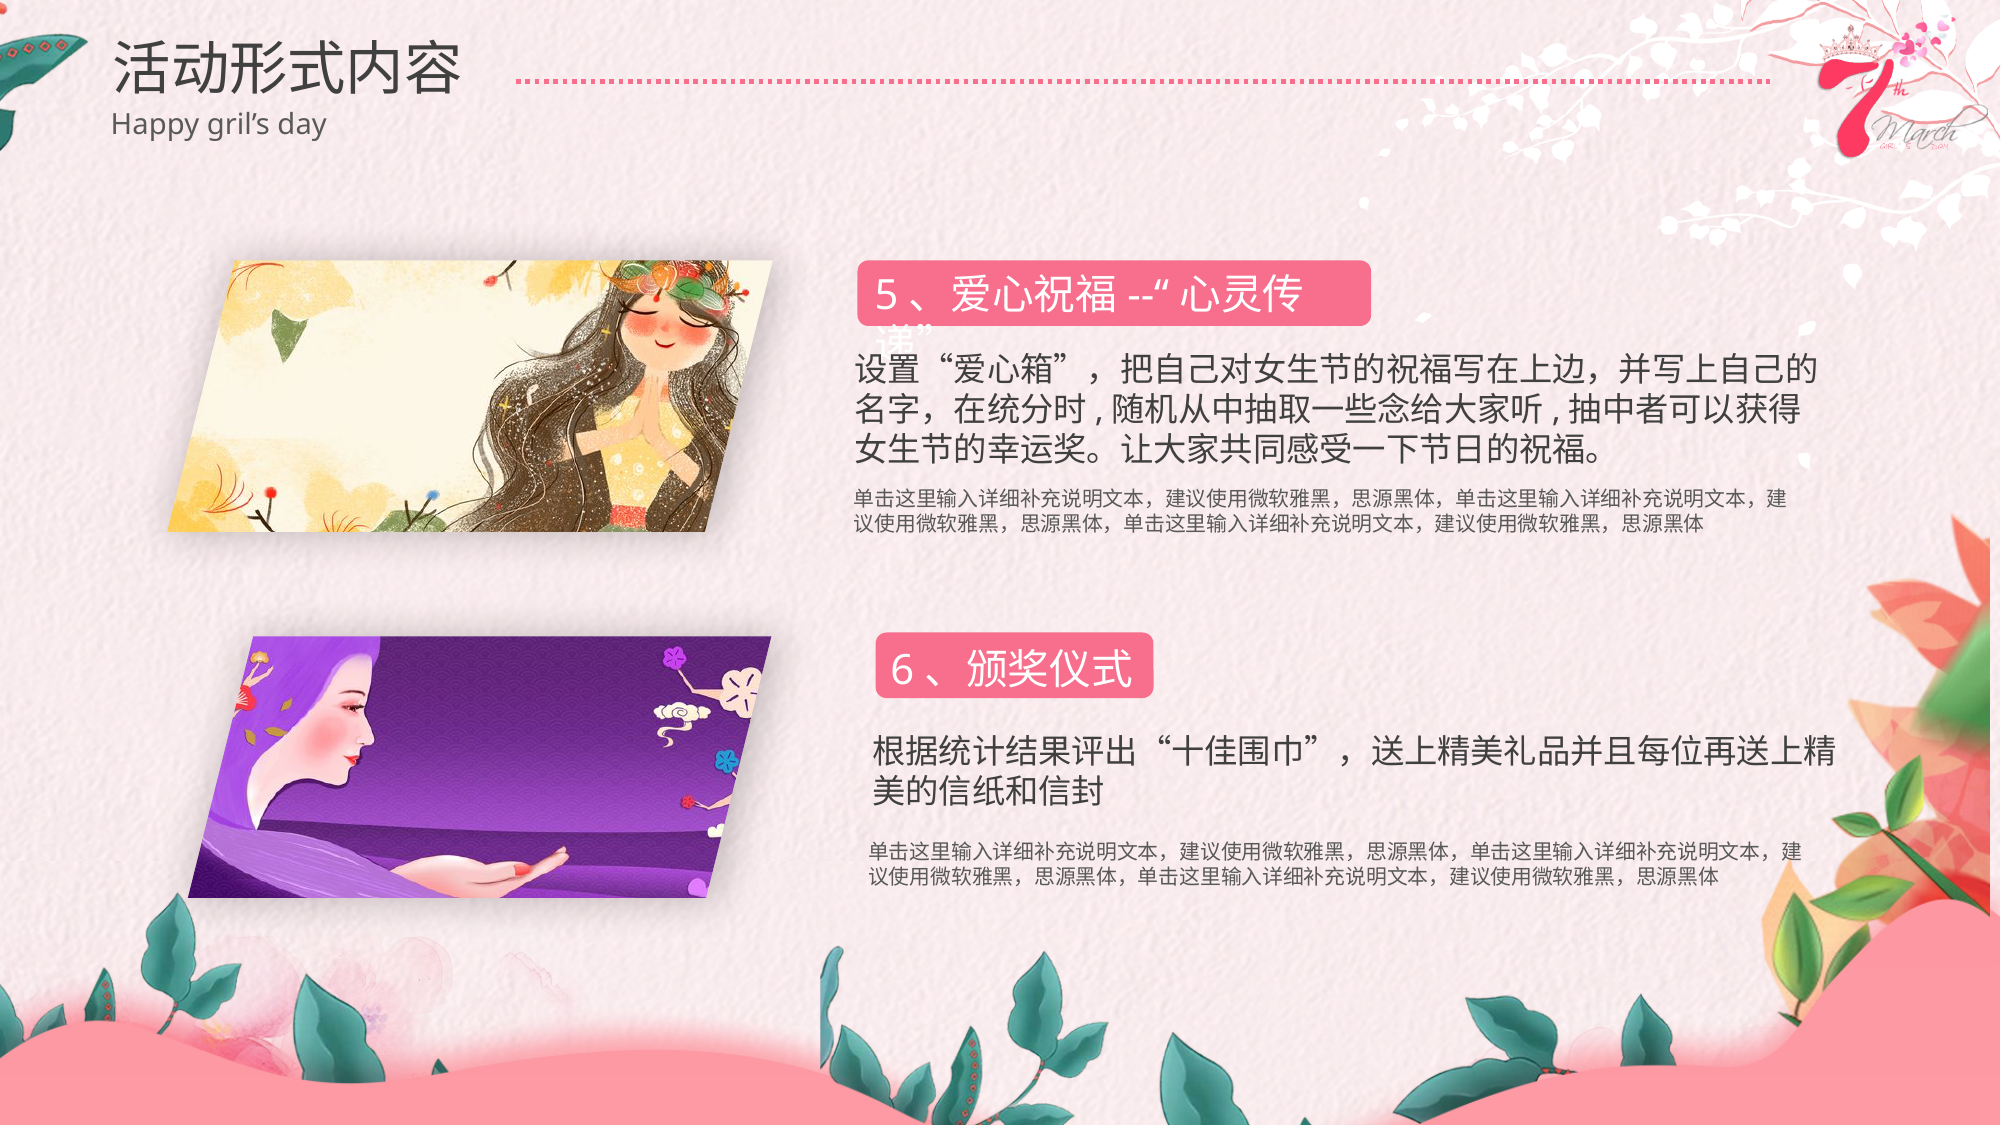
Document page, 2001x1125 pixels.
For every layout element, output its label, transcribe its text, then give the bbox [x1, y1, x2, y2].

text_box 单击这里输入详细补充说明文本，建议使用微软雅黑，思源黑体，单击这里输入详细补充说明文本，建议使用微软雅黑，思源黑体，单击这里输入详细补充说明文本，建议使用微软雅黑，思源黑体 [839, 478, 1810, 544]
text_box 根据统计结果评出“十佳围巾”，送上精美礼品并且每位再送上精美的信纸和信封 [857, 723, 1858, 818]
picture [0, 0, 2001, 1125]
text_box Happy gril’s day [95, 97, 492, 148]
text_box [186, 635, 773, 900]
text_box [857, 260, 1372, 326]
text_box 活动形式内容 [98, 24, 478, 97]
text_box 单击这里输入详细补充说明文本，建议使用微软雅黑，思源黑体，单击这里输入详细补充说明文本，建议使用微软雅黑，思源黑体，单击这里输入详细补充说明文本，建议使用微软雅黑，思源黑体 [853, 831, 1825, 897]
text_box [875, 632, 1154, 701]
text_box 设置“爱心箱”，把自己对女生节的祝福写在上边，并写上自己的名字，在统分时,随机从中抽取一些念给大家听,抽中者可以获得女生节的幸运奖。让大家共同感受一下节日的祝福。 [839, 340, 1840, 476]
text_box [165, 259, 775, 534]
